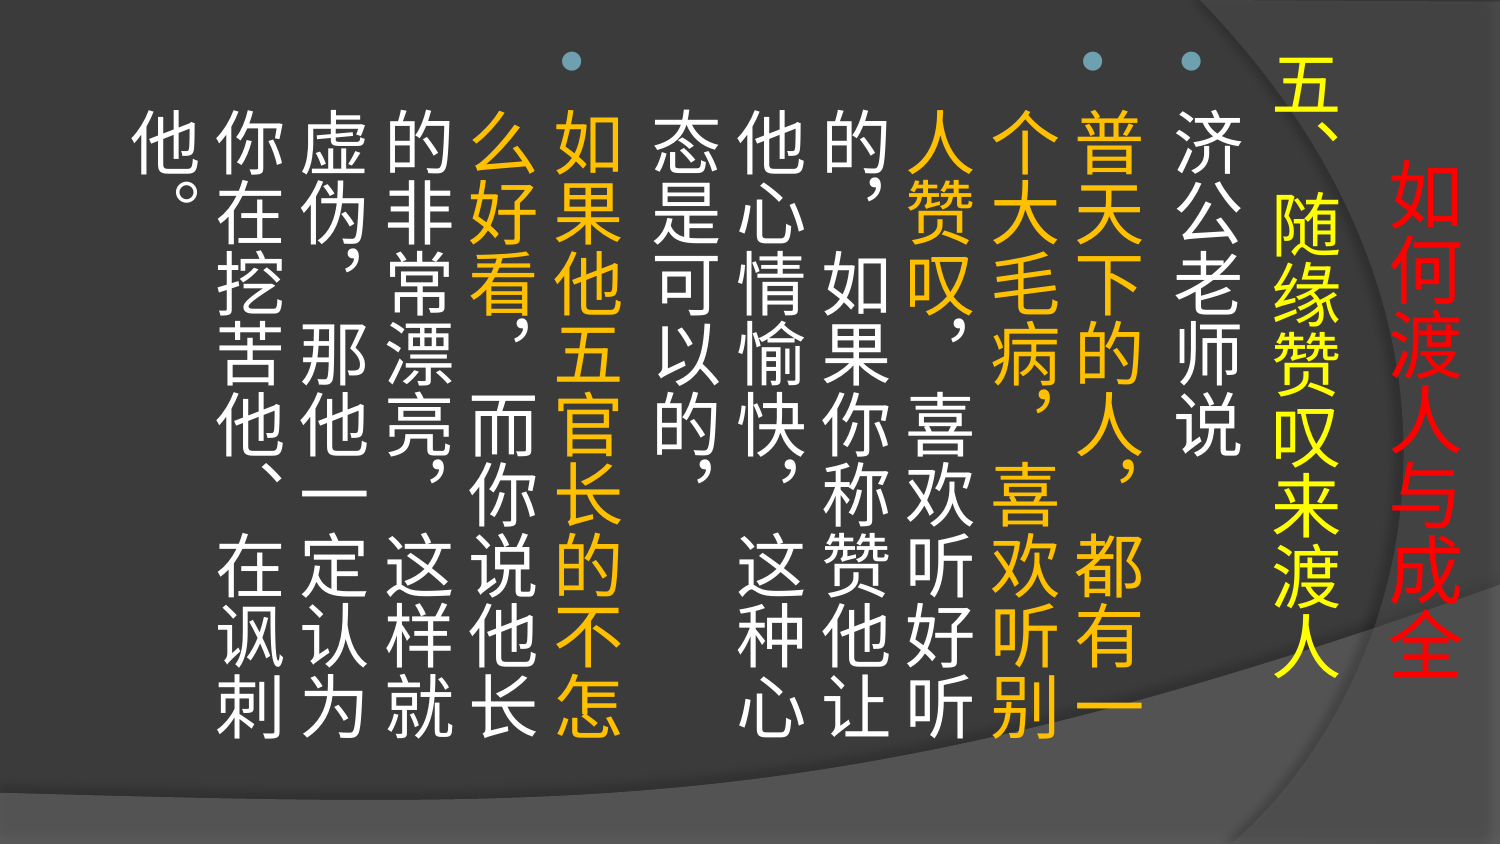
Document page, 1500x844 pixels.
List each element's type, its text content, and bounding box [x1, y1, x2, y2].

title 如何渡人与成全 [1364, 21, 1483, 820]
list 五、随缘赞叹来渡人 济公老师说 普天下的人，都有一个大毛病，喜欢听别人赞叹，喜欢听好听的，如果你称赞他让他心情愉快，这种心态是可以的， 如果他五官长的不怎么好看，而你说他长的非常漂亮，这样就虚伪，那他一定认为你在挖苦他、在讽刺他。 [29, 27, 1365, 820]
